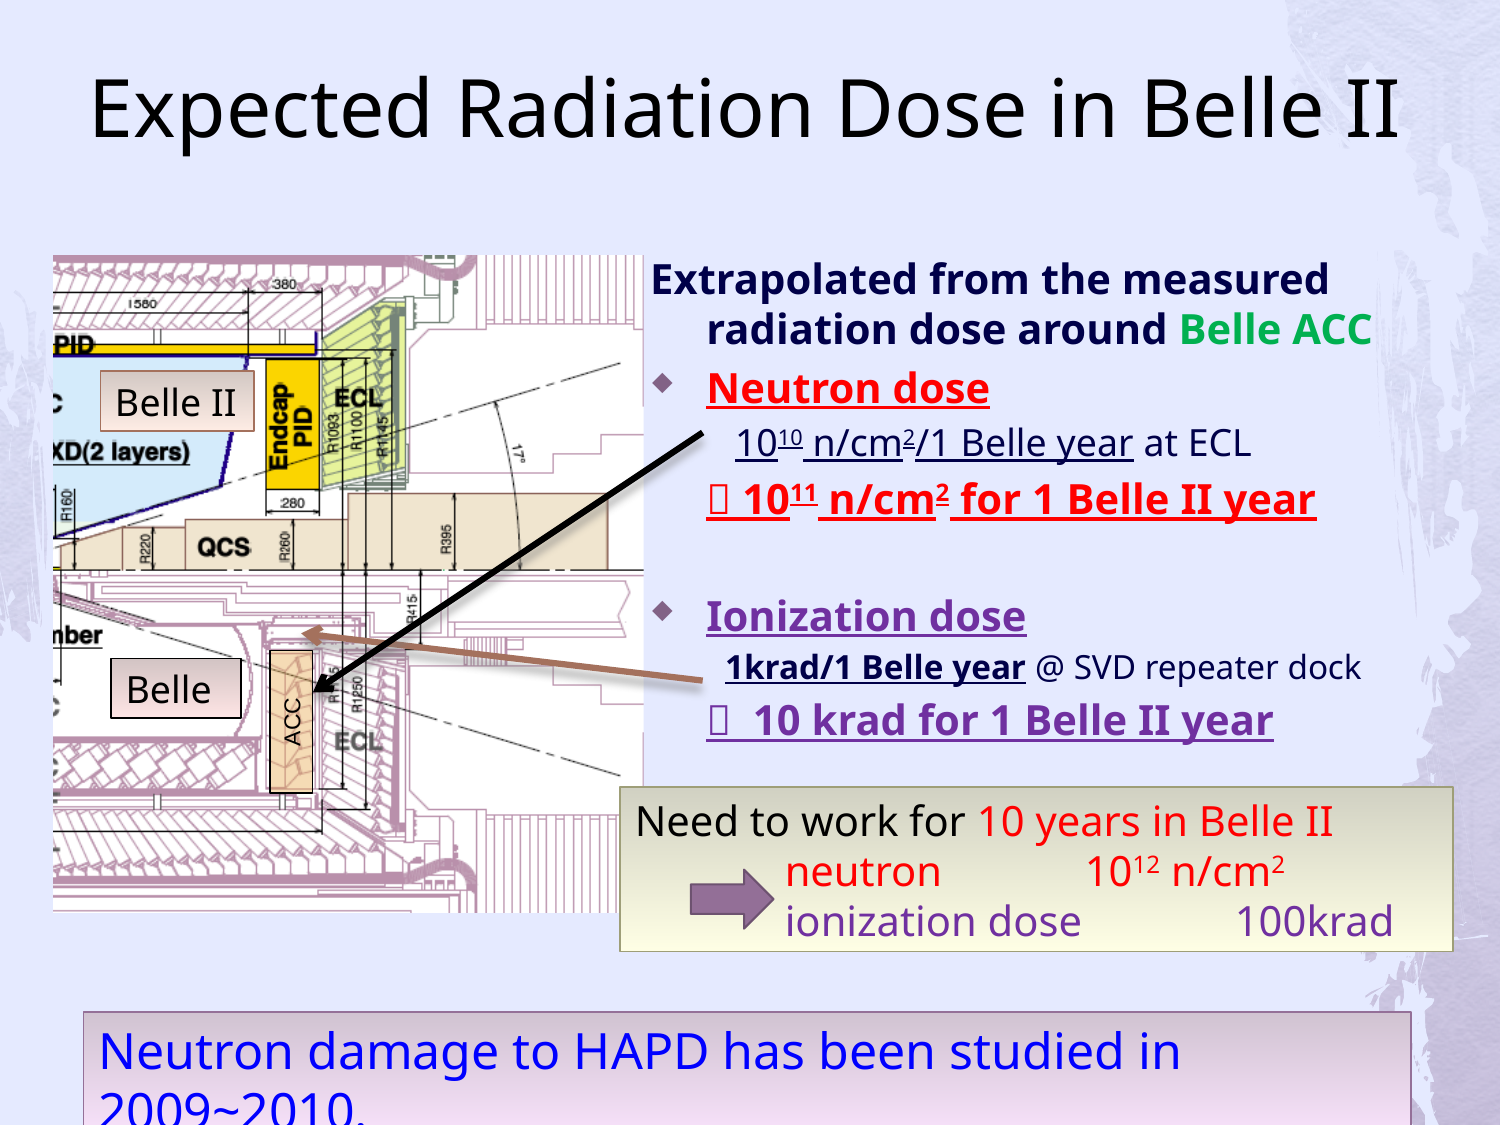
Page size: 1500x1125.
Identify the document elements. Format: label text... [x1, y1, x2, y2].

title Expected Radiation Dose in Belle II [70, 11, 1421, 200]
list Extrapolated from the measured radiation dose around Belle ACC Neutron dose 1010 n/cm2/1 Belle year at ECL  1011 n/cm2 for 1 Belle II year Ionization dose 1krad/1 Belle year @ SVD repeater dock  10 krad for 1 Belle II year [635, 245, 1500, 872]
text_box Need to work for 10 years in Belle II neutron 1012 n/cm2 ionization dose 100krad [619, 786, 1454, 952]
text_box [312, 432, 703, 693]
text_box Neutron damage to HAPD has been studied in 2009~2010. [83, 1011, 1412, 1125]
text_box [689, 868, 775, 930]
text_box thin P [635, 248, 715, 693]
picture [52, 255, 644, 913]
